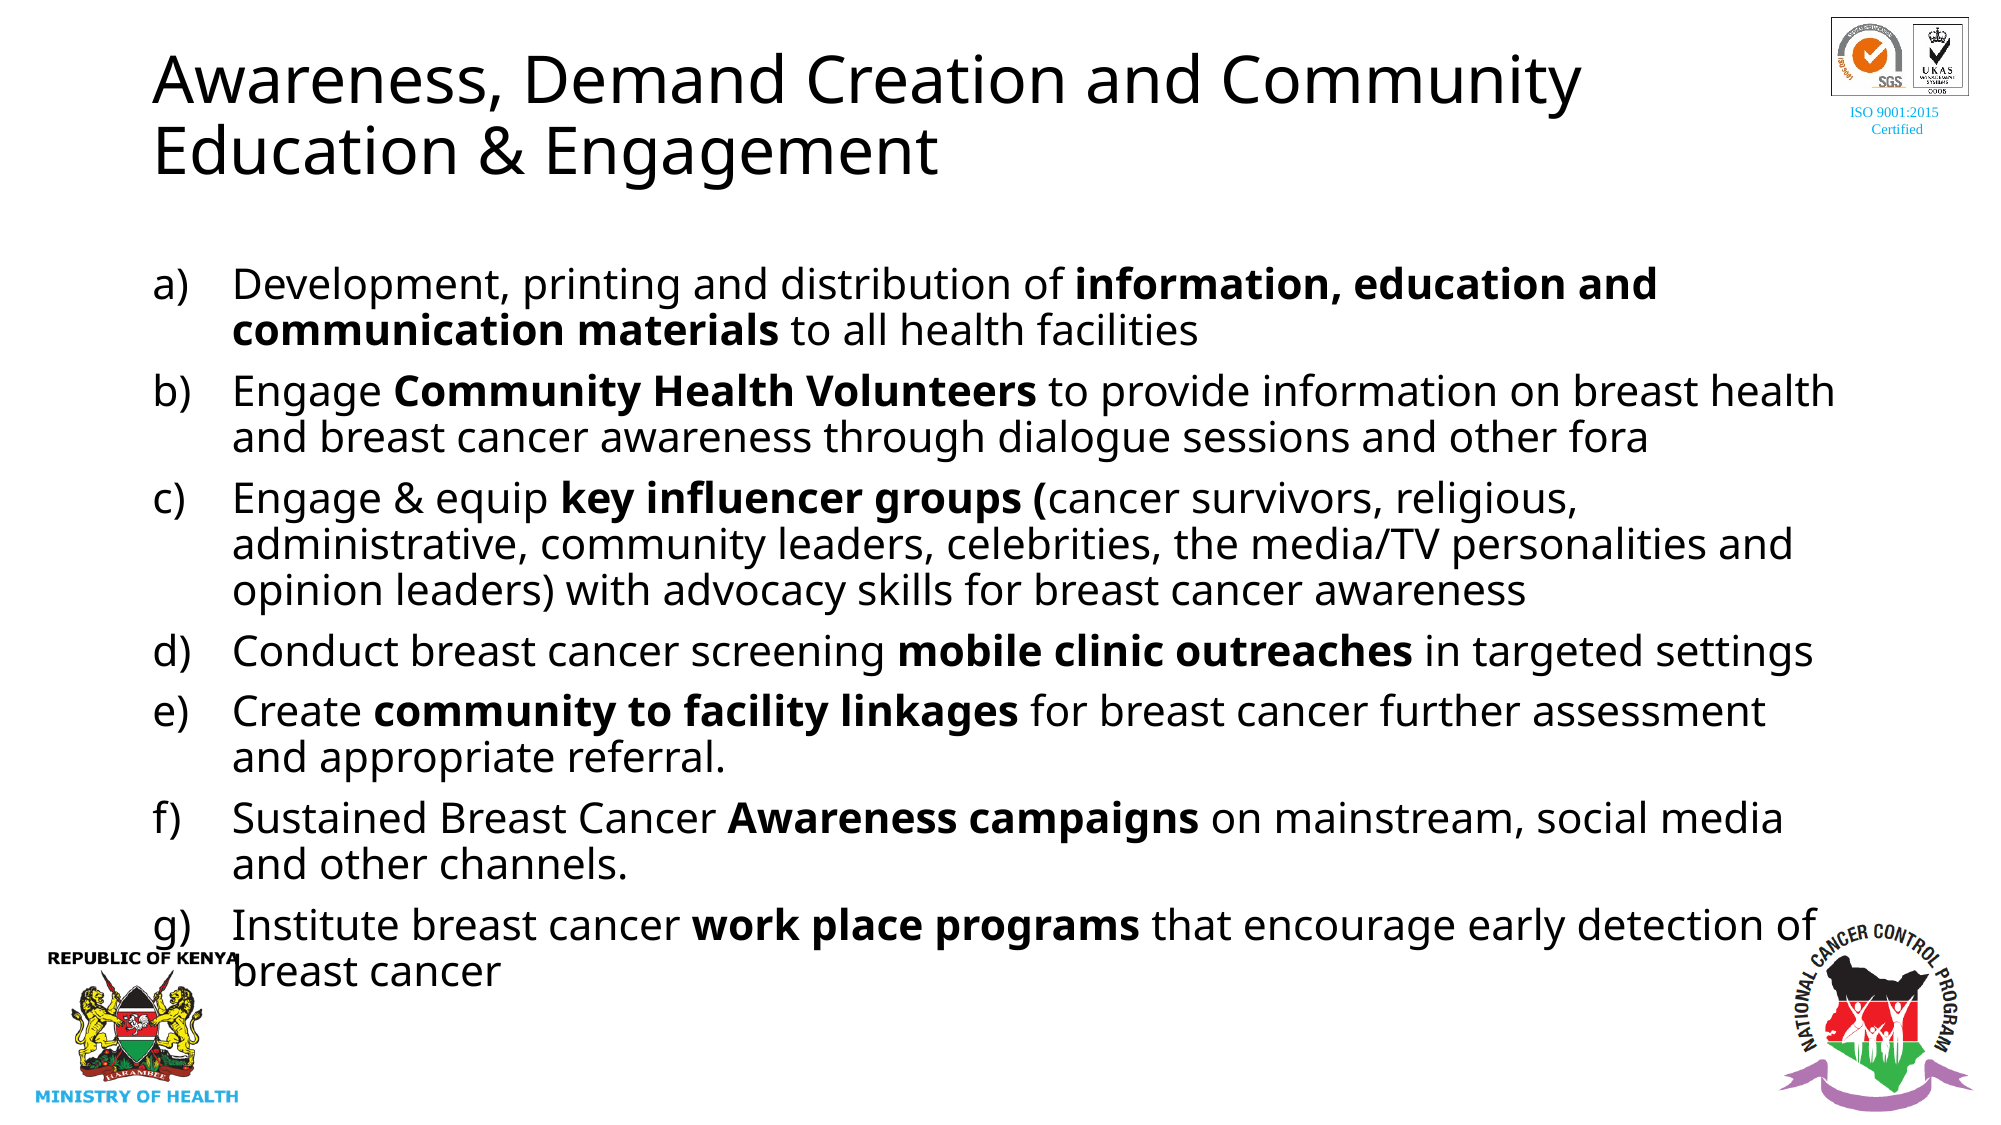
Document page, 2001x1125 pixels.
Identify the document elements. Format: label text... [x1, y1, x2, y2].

picture [1831, 17, 1969, 96]
picture [1863, 111, 1870, 117]
title Awareness, Demand Creation and Community Education & Engagement [137, 38, 1863, 197]
list Development, printing and distribution of information, education and communication materials to all health facilities Engage Community Health Volunteers to provide information on breast health and breast cancer awareness through dialogue sessions and other fora Engage & equip key influencer groups (cancer survivors, religious, administrative, community leaders, celebrities, the media/TV personalities and opinion leaders) with advocacy skills for breast cancer awareness Conduct breast cancer screening mobile clinic outreaches in targeted settings Create community to facility linkages for breast cancer further assessment and appropriate referral. Sustained Breast Cancer Awareness campaigns on mainstream, social media and other channels. Institute breast cancer work place programs that encourage early detection of breast cancer [137, 255, 1863, 1046]
picture [1760, 922, 1981, 1116]
picture [1891, 126, 1899, 132]
picture [34, 949, 241, 1106]
